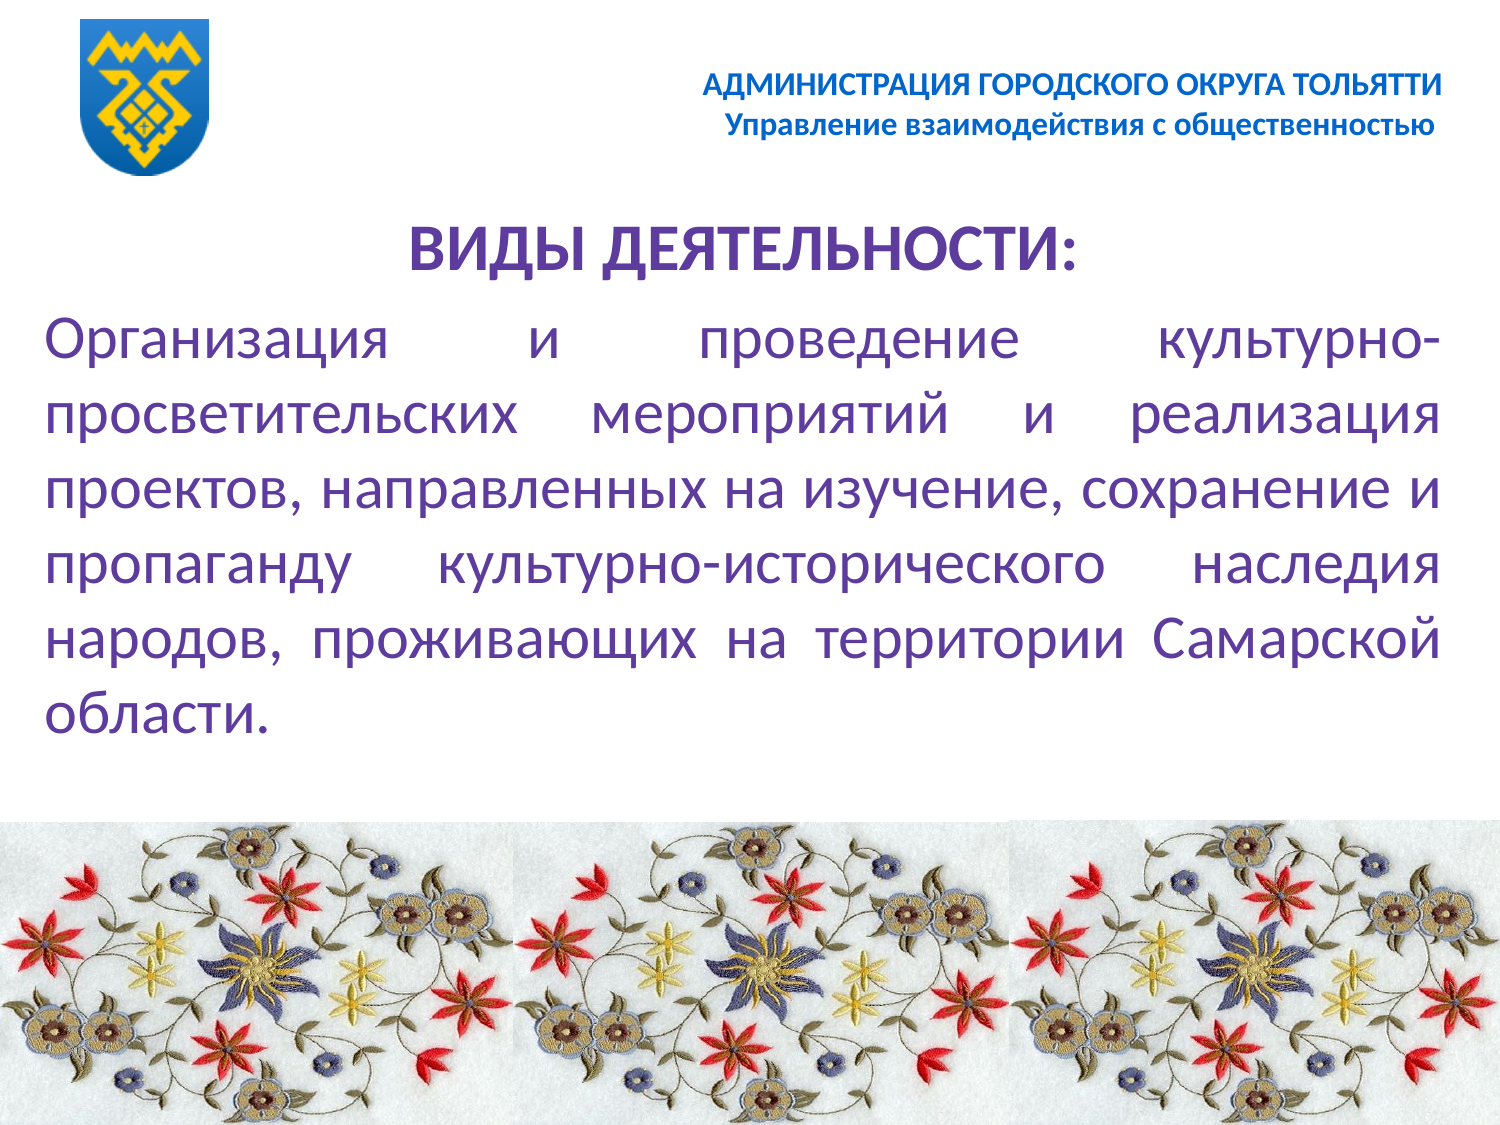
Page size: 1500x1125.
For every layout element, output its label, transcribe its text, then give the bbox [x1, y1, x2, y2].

title АДМИНИСТРАЦИЯ ГОРОДСКОГО ОКРУГА ТОЛЬЯТТИ Управление взаимодействия с общественностью [336, 42, 1459, 161]
picture [0, 820, 1500, 1125]
picture [80, 19, 209, 176]
subtitle ВИДЫ ДЕЯТЕЛЬНОСТИ: Организация и проведение культурно-просветительских мероприятий и реализация проектов, направленных на изучение, сохранение и пропаганду культурно-исторического наследия народов, проживающих на территории Самарской области. [29, 196, 1459, 739]
